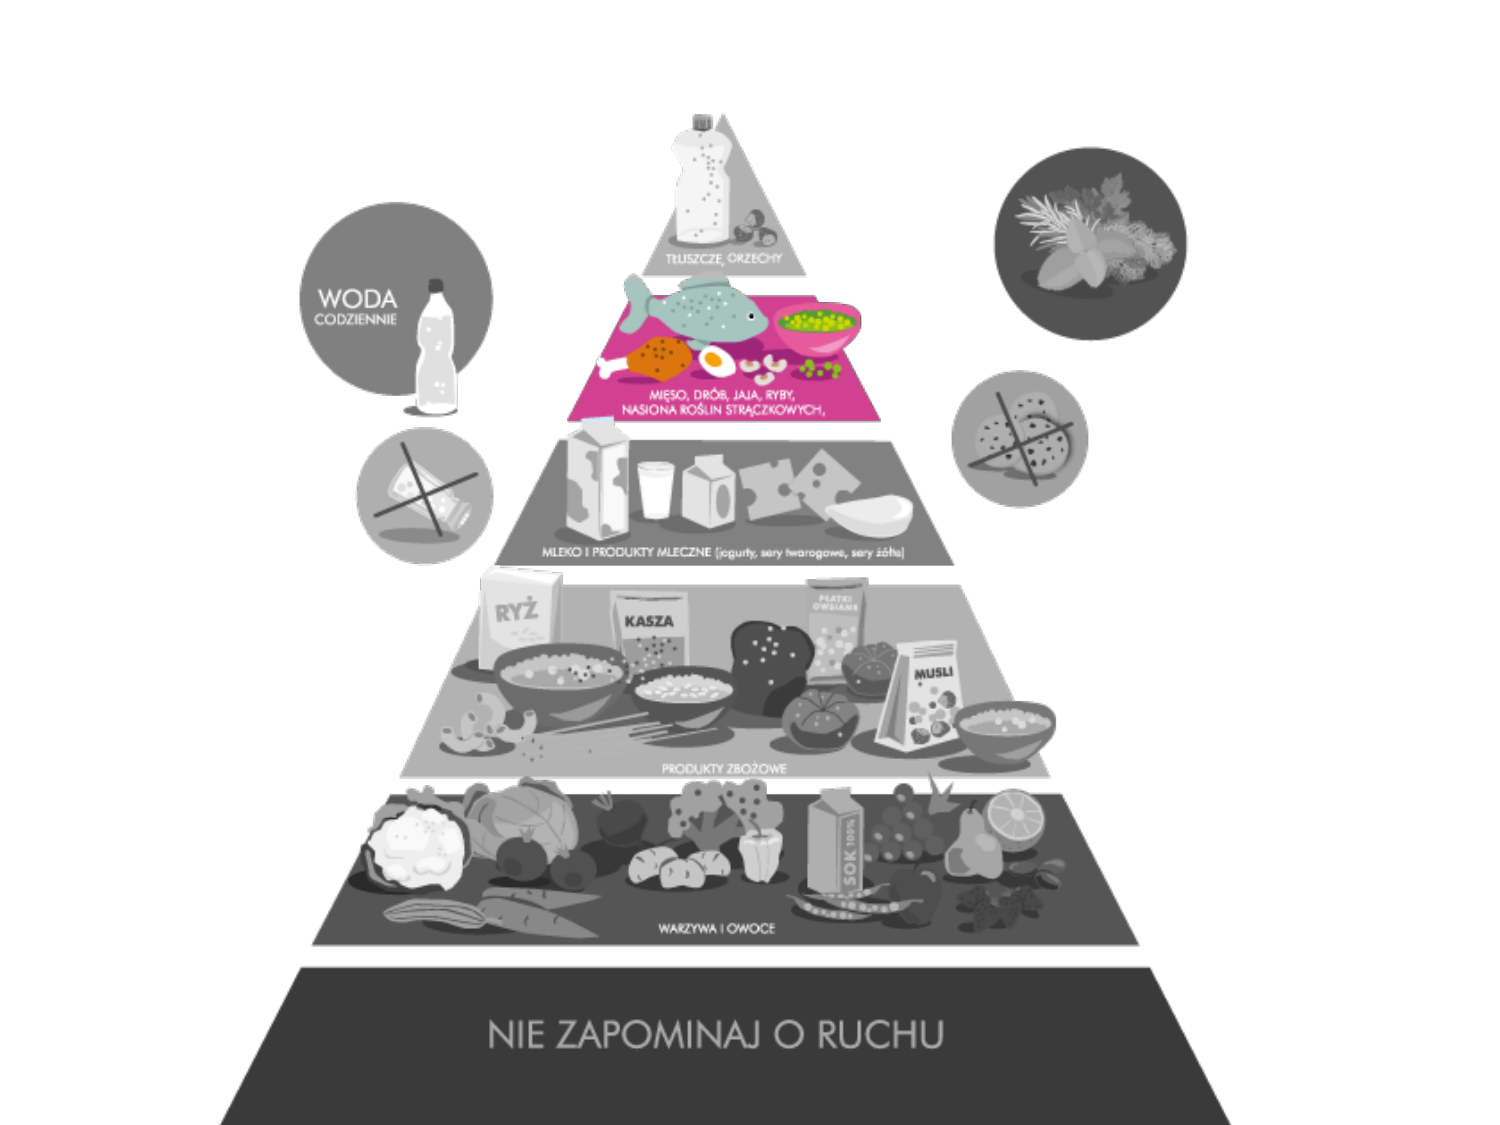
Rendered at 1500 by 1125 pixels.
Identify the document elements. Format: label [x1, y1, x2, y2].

text_box [194, 90, 1258, 1125]
